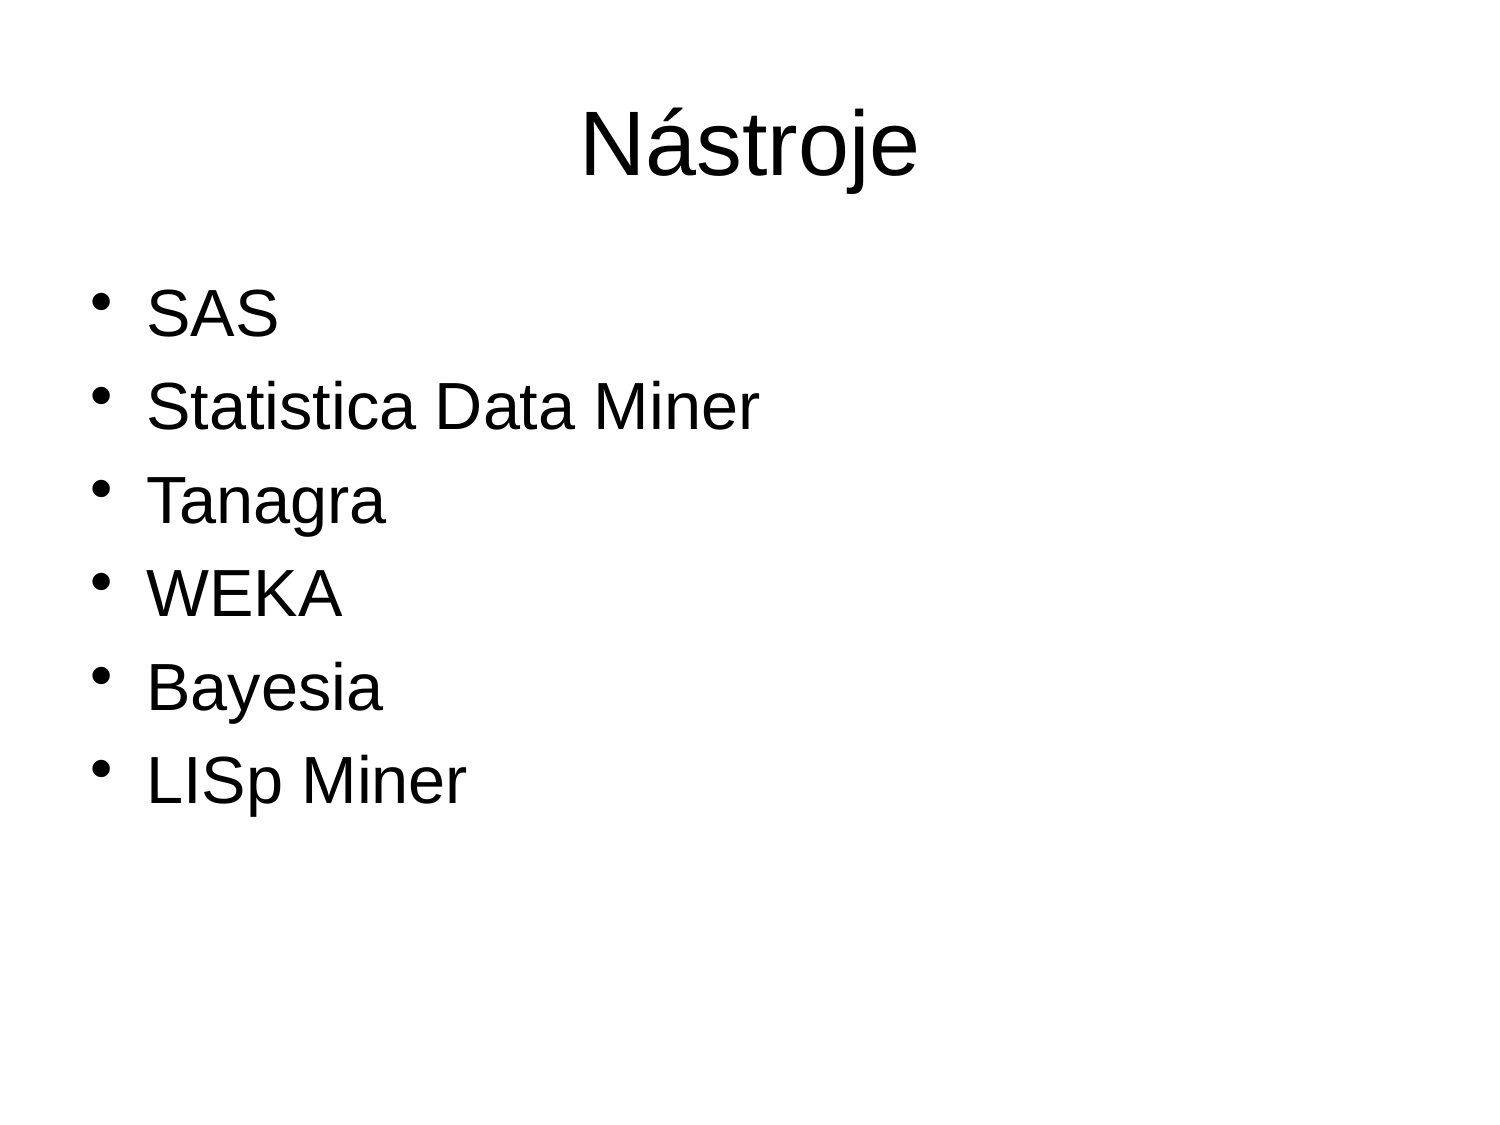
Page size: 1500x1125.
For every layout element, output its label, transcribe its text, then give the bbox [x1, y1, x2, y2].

title Nástroje [74, 44, 1426, 233]
list SAS Statistica Data Miner Tanagra WEKA Bayesia LISp Miner [74, 262, 1426, 1006]
